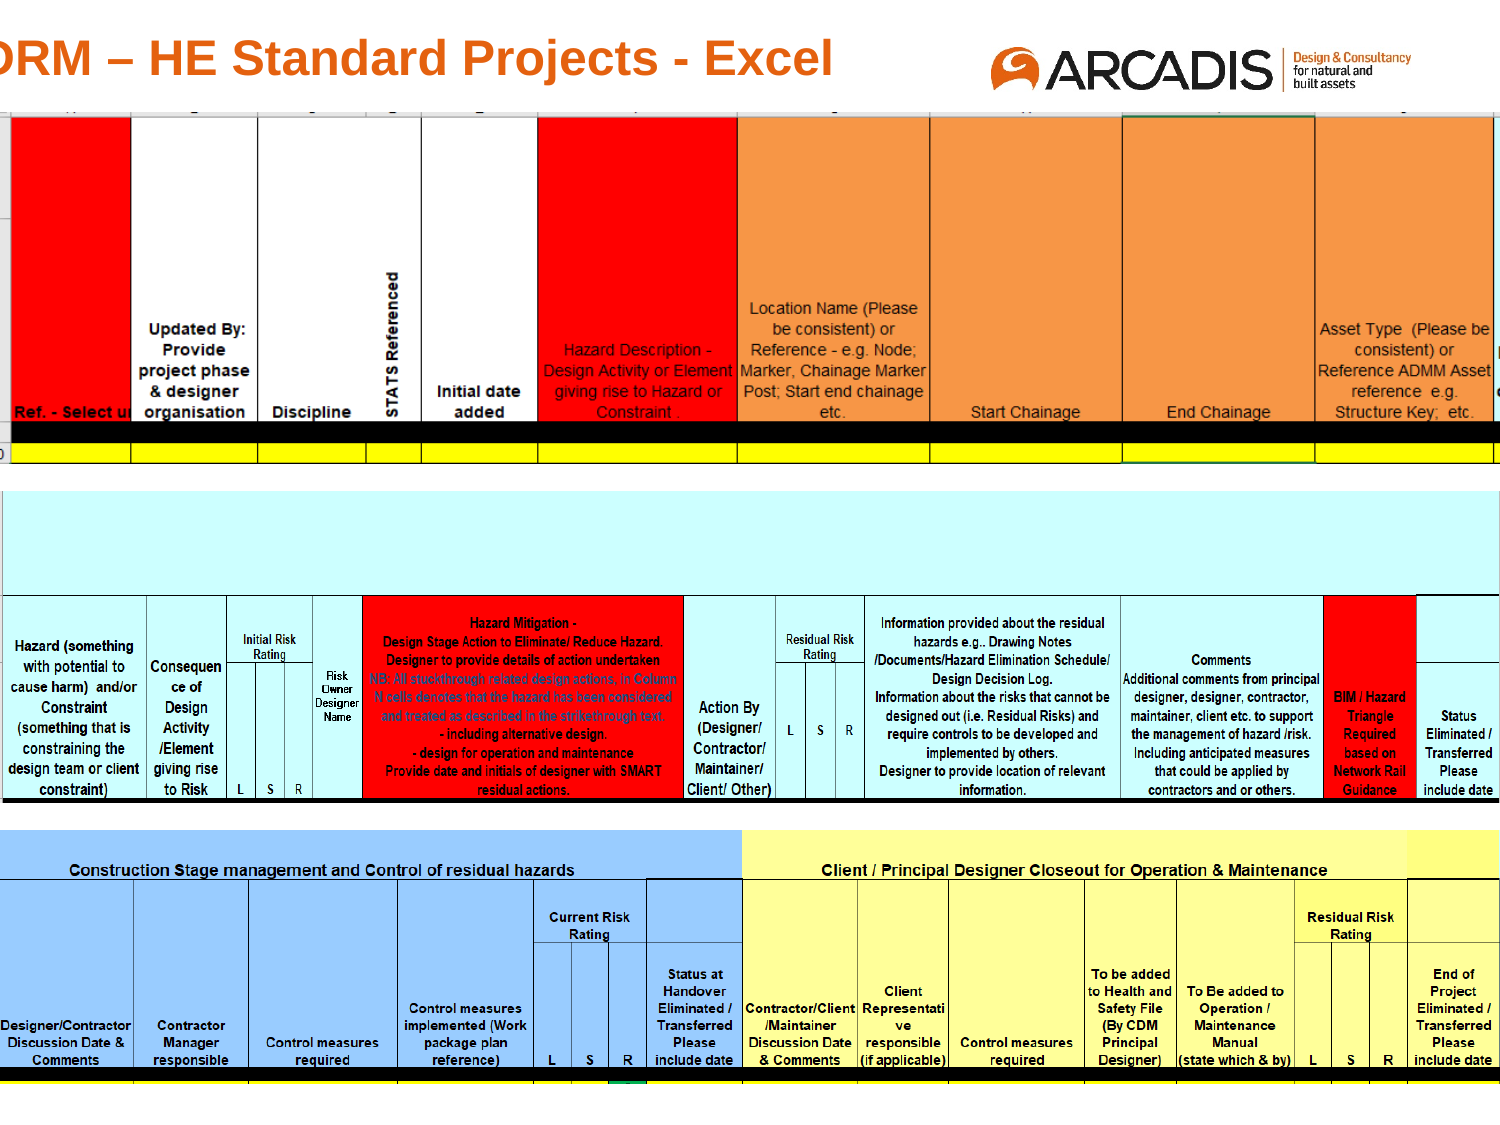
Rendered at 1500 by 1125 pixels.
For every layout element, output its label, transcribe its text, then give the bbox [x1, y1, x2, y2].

title DRM – HE Standard Projects - Excel [0, 32, 1111, 112]
picture [0, 112, 1500, 464]
picture [1111, 47, 1411, 92]
picture [0, 830, 1500, 1084]
picture [0, 491, 1500, 803]
